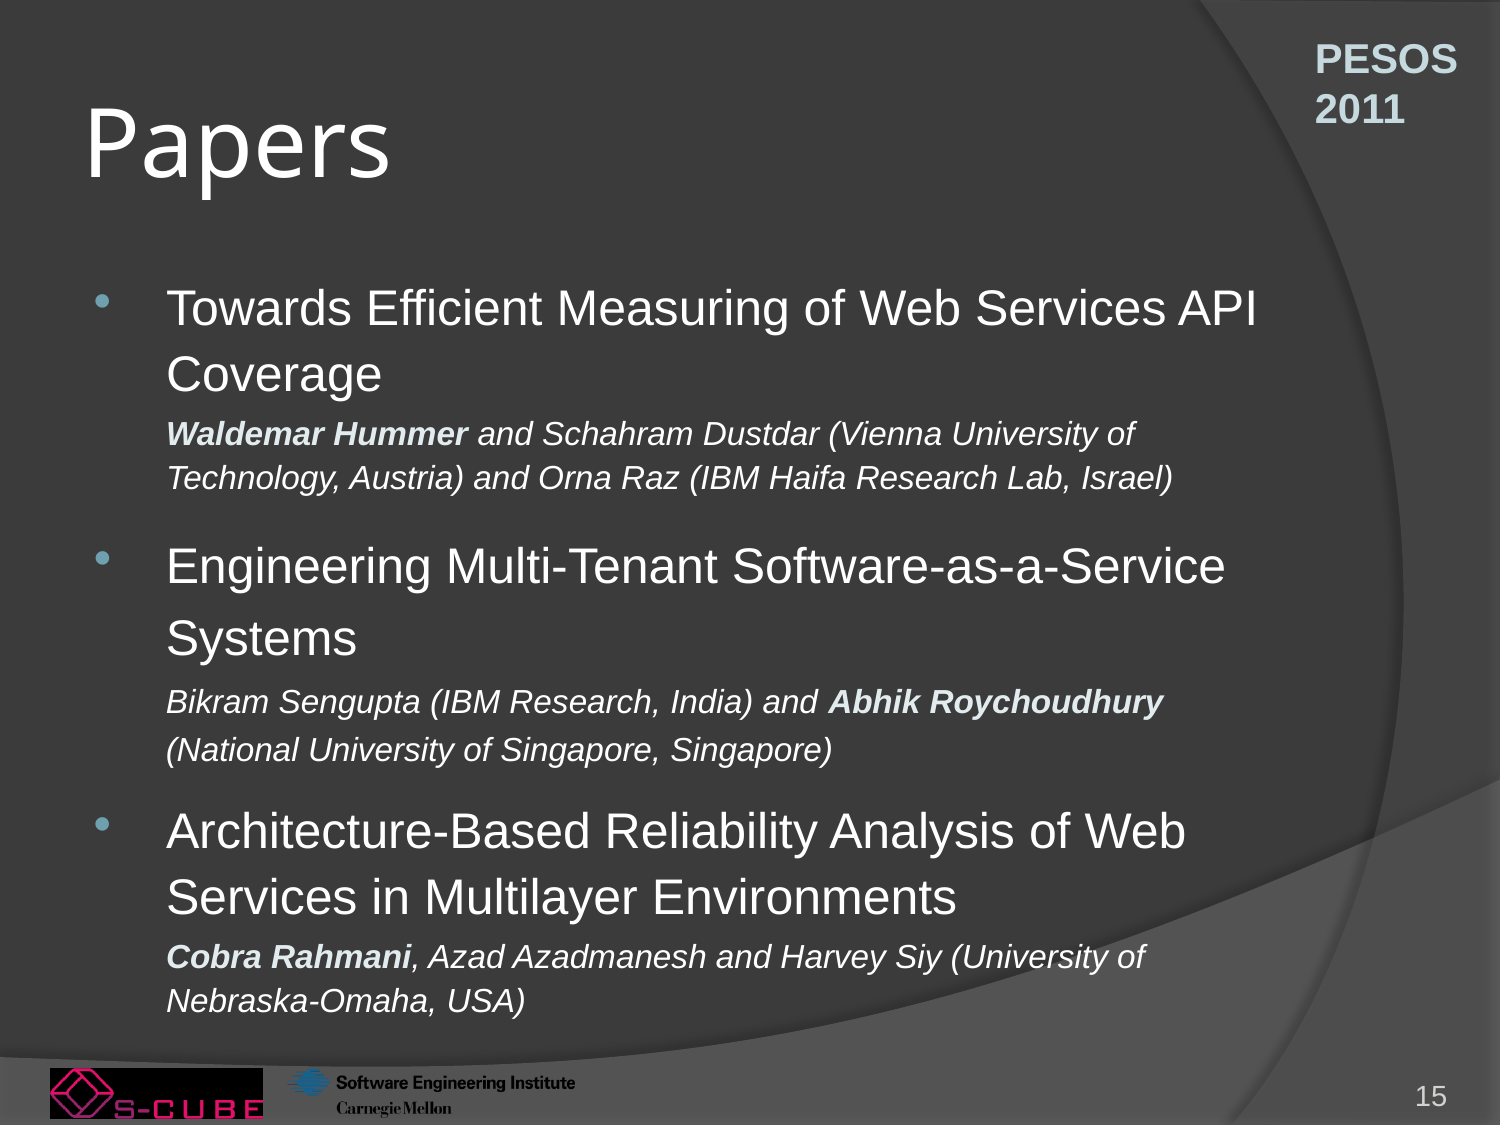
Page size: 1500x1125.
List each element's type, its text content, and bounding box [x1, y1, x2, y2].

picture [50, 1068, 263, 1119]
list Towards Efficient Measuring of Web Services API Coverage Waldemar Hummer and Schahram Dustdar (Vienna University of Technology, Austria) and Orna Raz (IBM Haifa Research Lab, Israel) Engineering Multi-Tenant Software-as-a-Service Systems Bikram Sengupta (IBM Research, India) and Abhik Roychoudhury (National University of Singapore, Singapore) Architecture-Based Reliability Analysis of Web Services in Multilayer Environments Cobra Rahmani, Azad Azadmanesh and Harvey Siy (University of Nebraska-Omaha, USA) [75, 262, 1300, 1005]
title Papers [75, 45, 1300, 233]
picture [287, 1069, 575, 1118]
